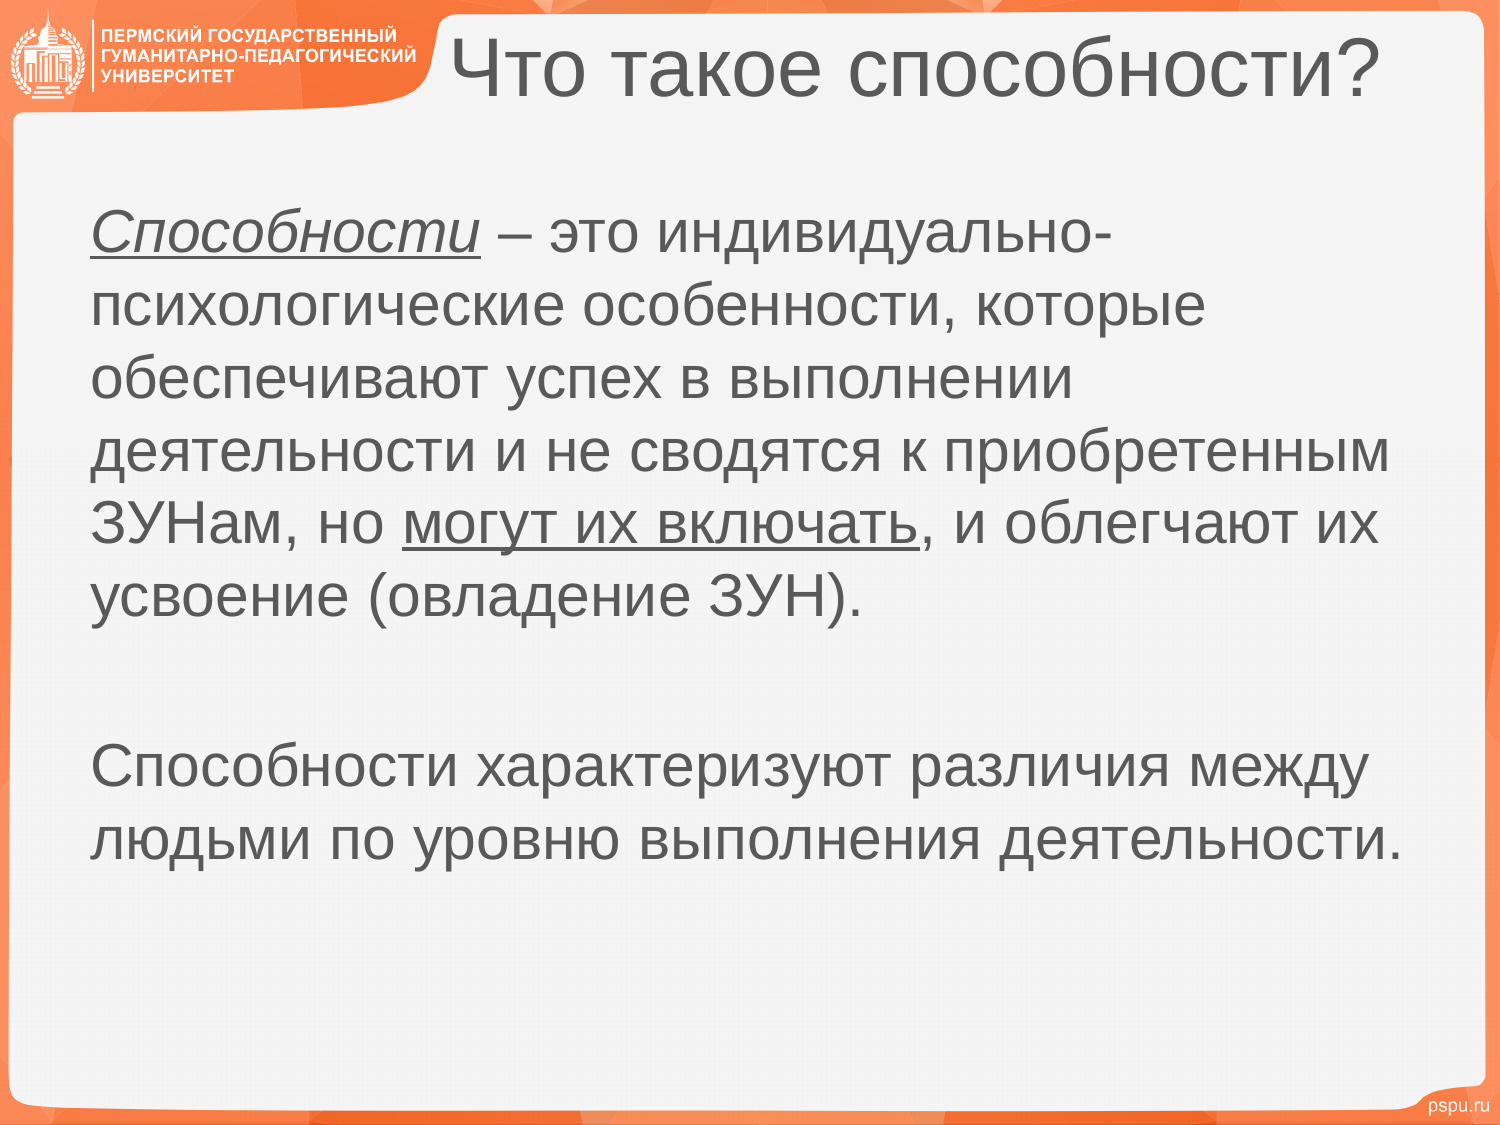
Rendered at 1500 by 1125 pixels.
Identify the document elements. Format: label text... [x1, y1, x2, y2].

list Способности – это индивидуально-психологические особенности, которые обеспечивают успех в выполнении деятельности и не сводятся к приобретенным ЗУНам, но могут их включать, и облегчают их усвоение (овладение ЗУН). Способности характеризуют различия между людьми по уровню выполнения деятельности. [75, 184, 1425, 1005]
picture [0, 0, 1500, 1125]
title Что такое способности? [407, 78, 1424, 149]
